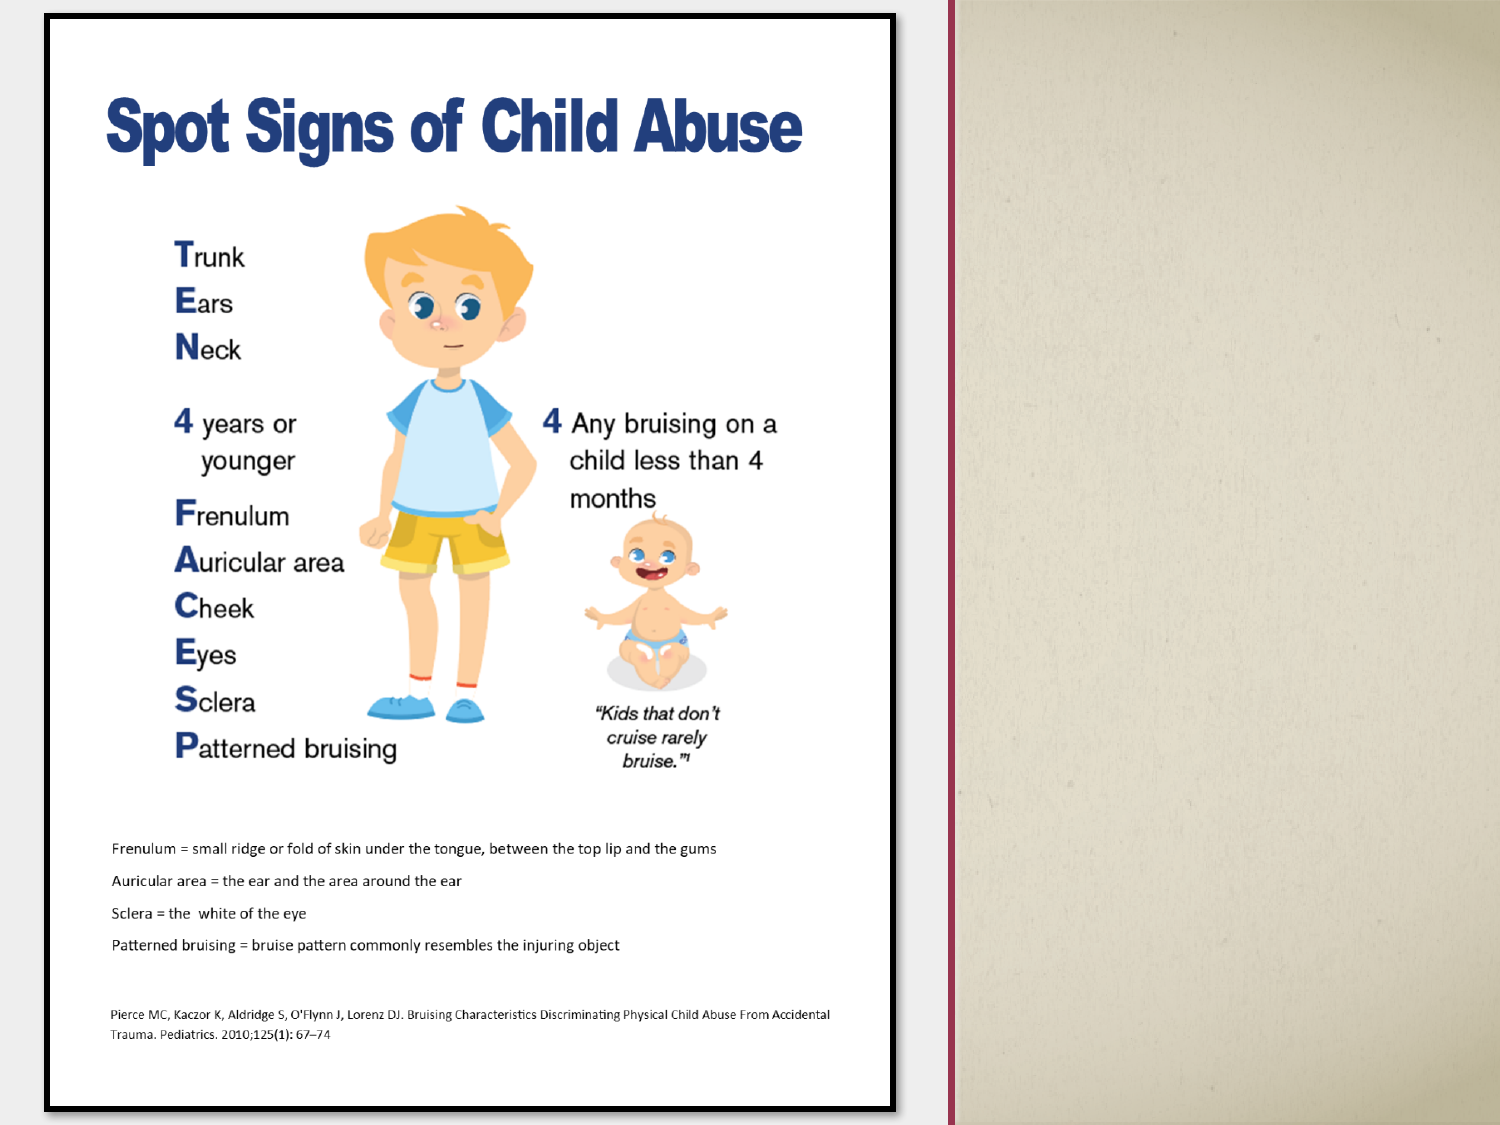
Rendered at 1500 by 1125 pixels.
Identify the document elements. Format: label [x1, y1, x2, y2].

picture [955, 0, 1500, 1125]
list [52, 21, 887, 1106]
